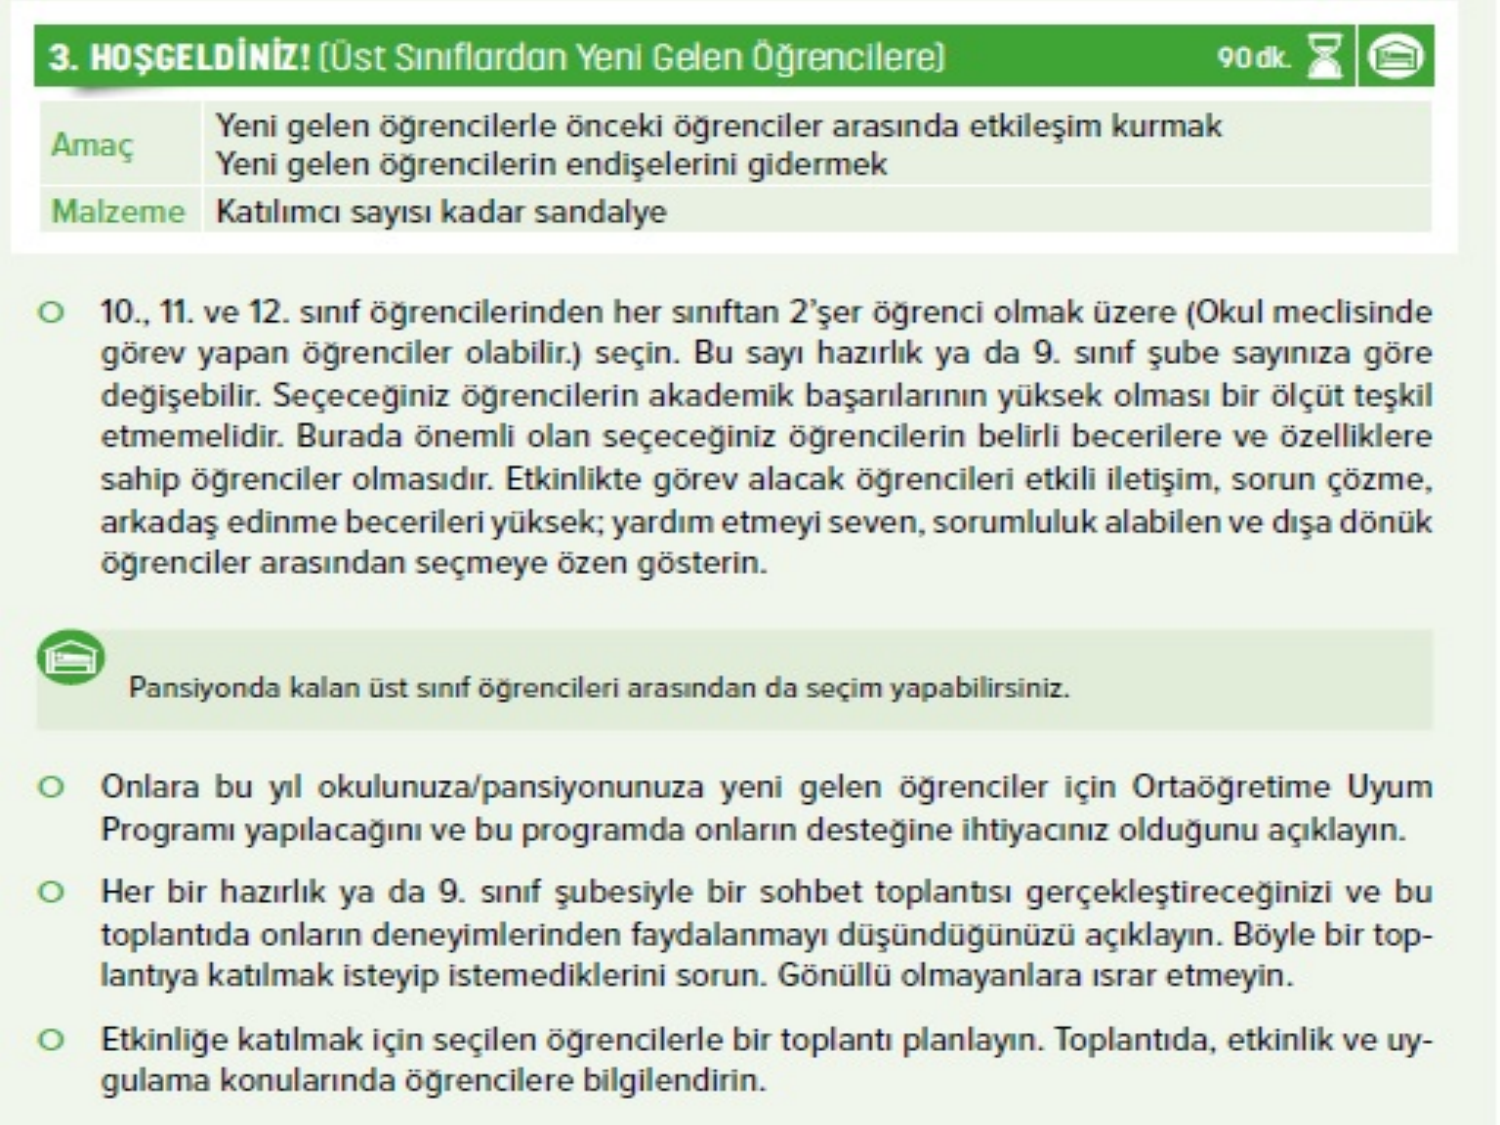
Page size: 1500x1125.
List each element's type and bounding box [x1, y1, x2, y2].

list [0, 0, 1500, 1125]
